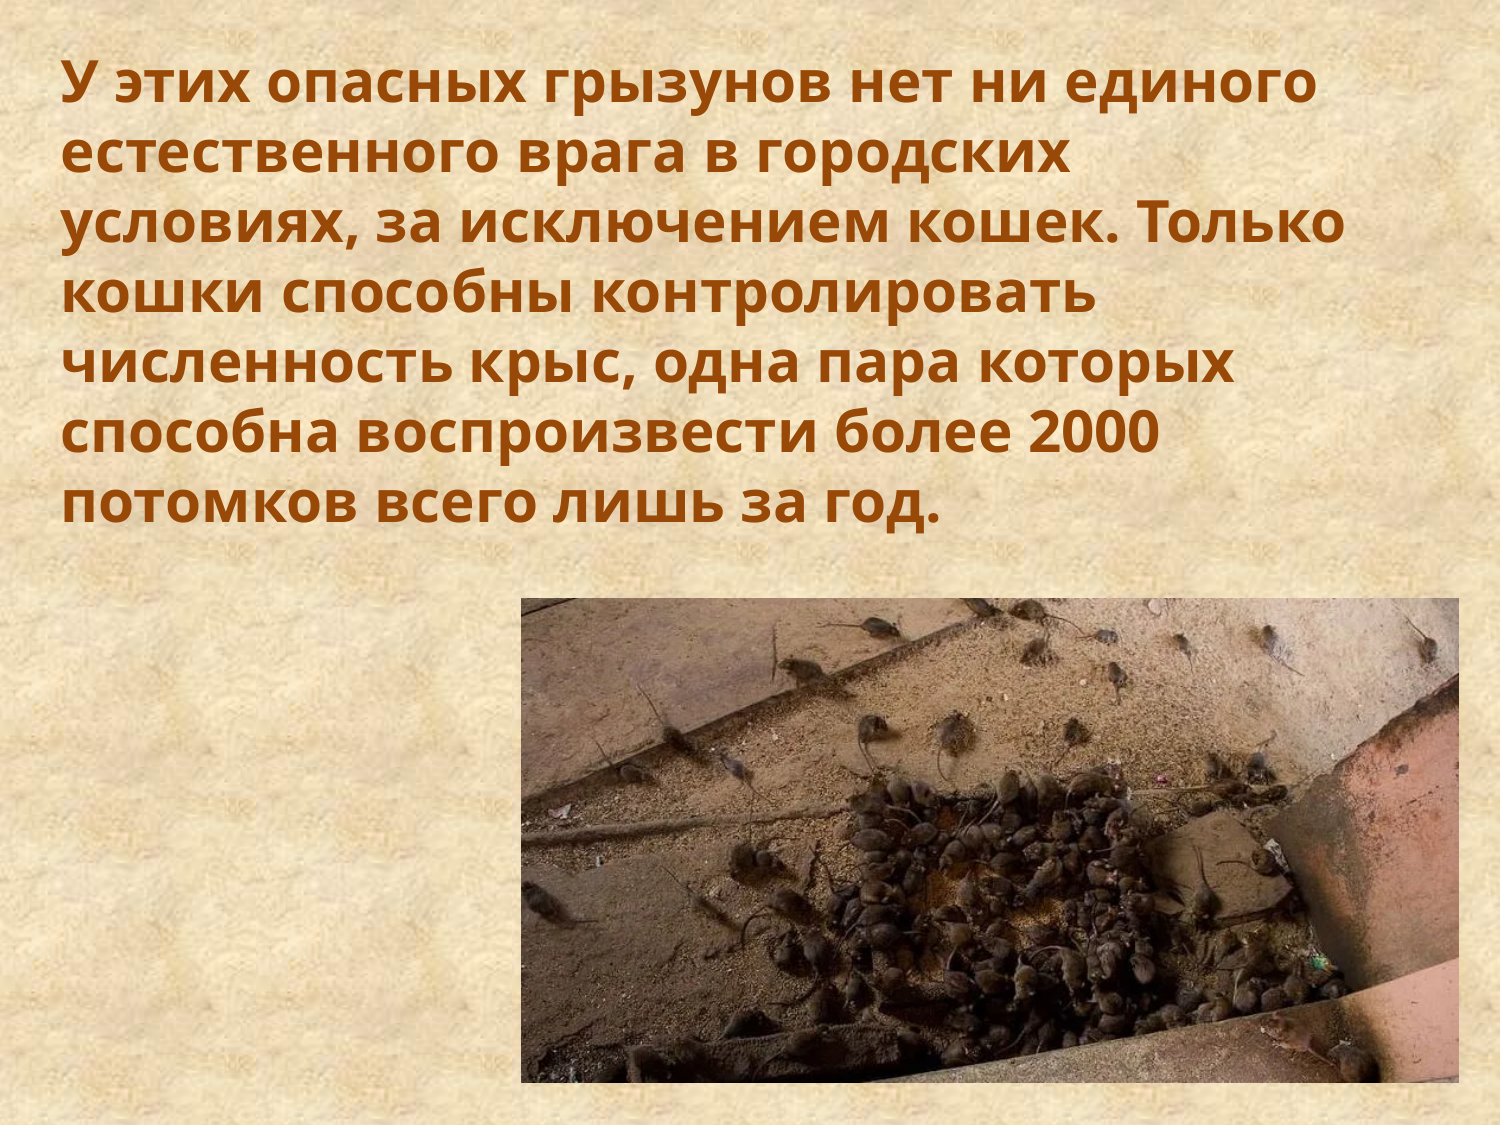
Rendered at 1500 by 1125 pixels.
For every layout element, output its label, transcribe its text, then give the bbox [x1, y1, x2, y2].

picture [0, 0, 1500, 1125]
subtitle У этих опасных грызунов нет ни единого естественного врага в городских условиях, за исключением кошек. Только кошки способны контролировать численность крыс, одна пара которых способна воспроизвести более 2000 потомков всего лишь за год. [45, 36, 1400, 598]
